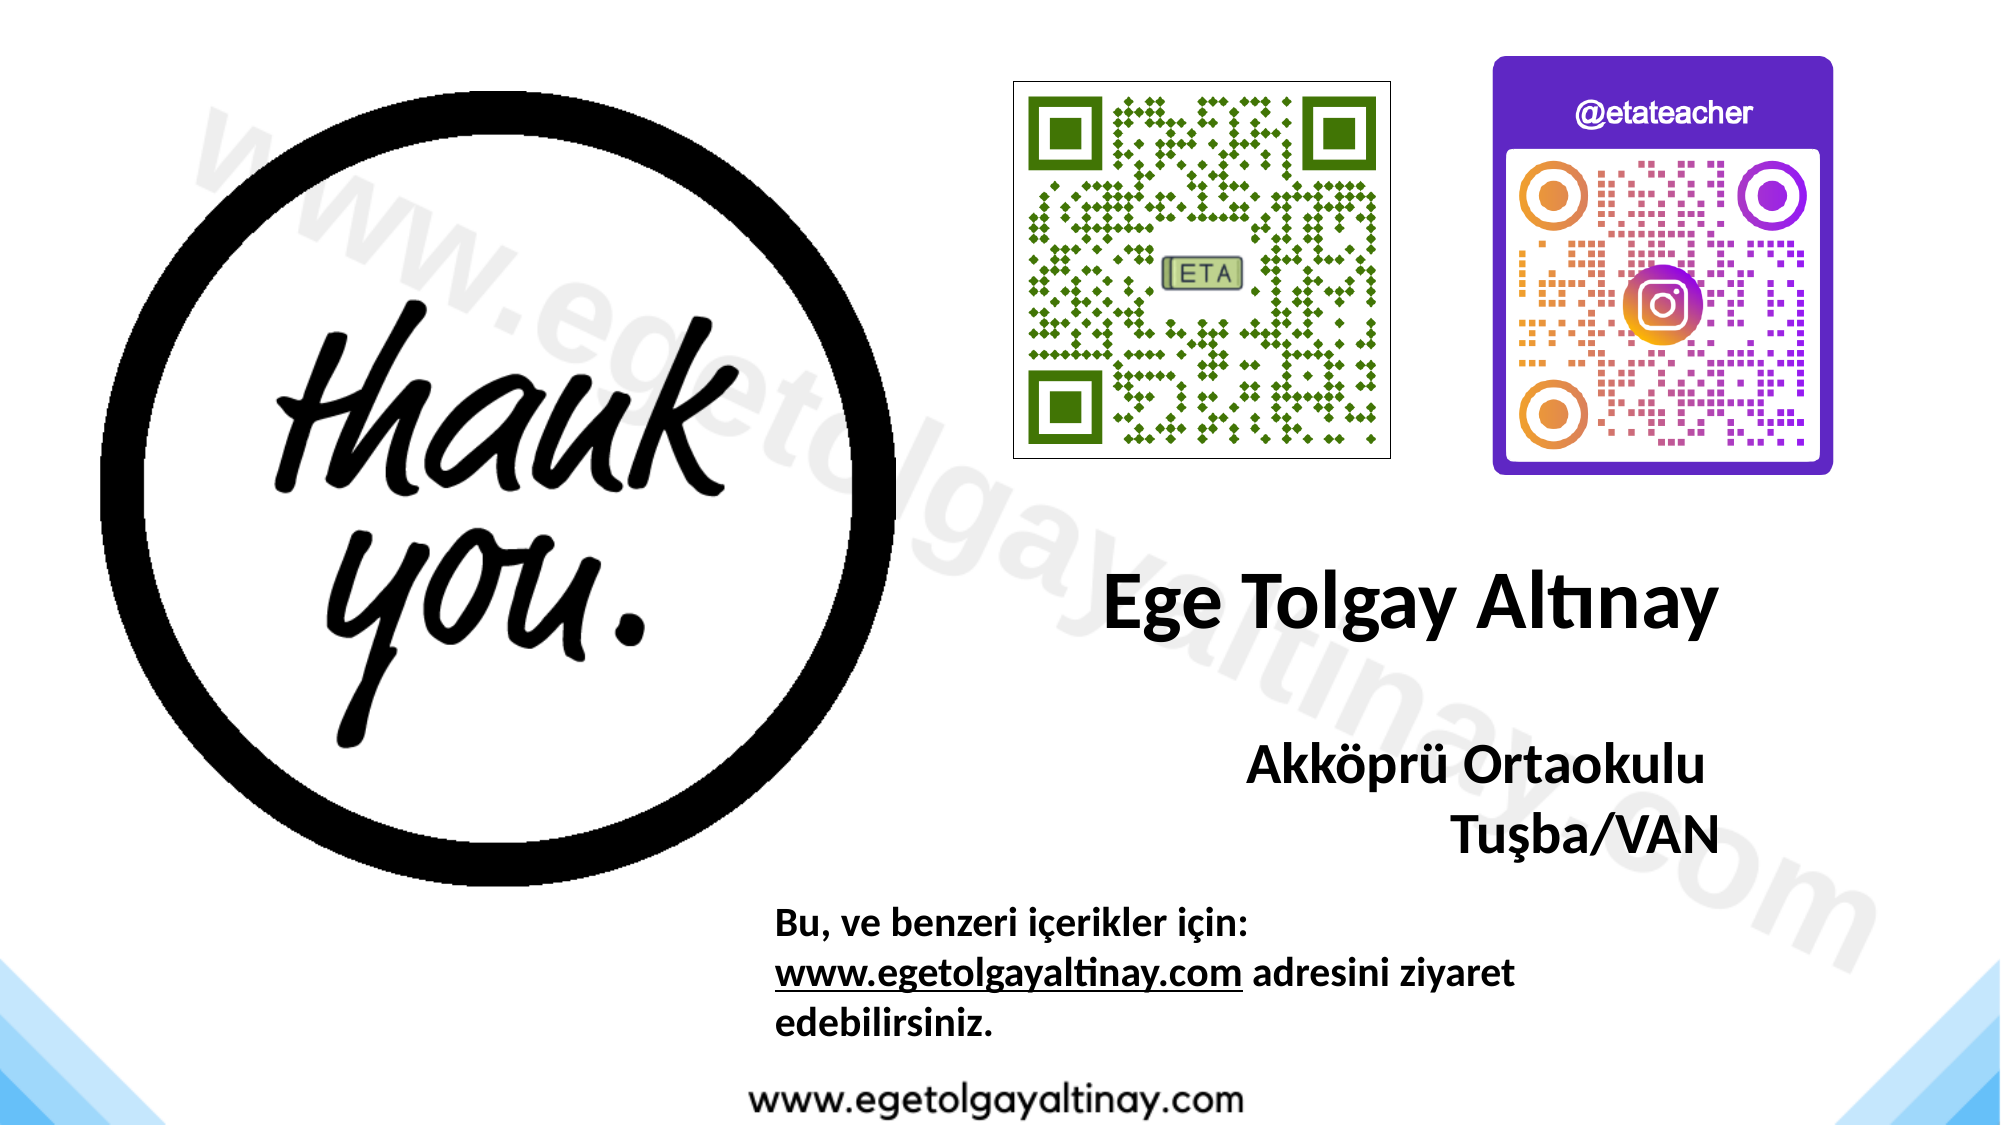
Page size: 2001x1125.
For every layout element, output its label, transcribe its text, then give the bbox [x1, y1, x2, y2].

text_box Ege Tolgay Altınay Akköprü Ortaokulu Tuşba/VAN [1061, 457, 1736, 874]
text_box Bu, ve benzeri içerikler için: www.egetolgayaltinay.com adresini ziyaret edebilirsiniz. [759, 887, 1760, 1053]
picture [0, 0, 2001, 1125]
